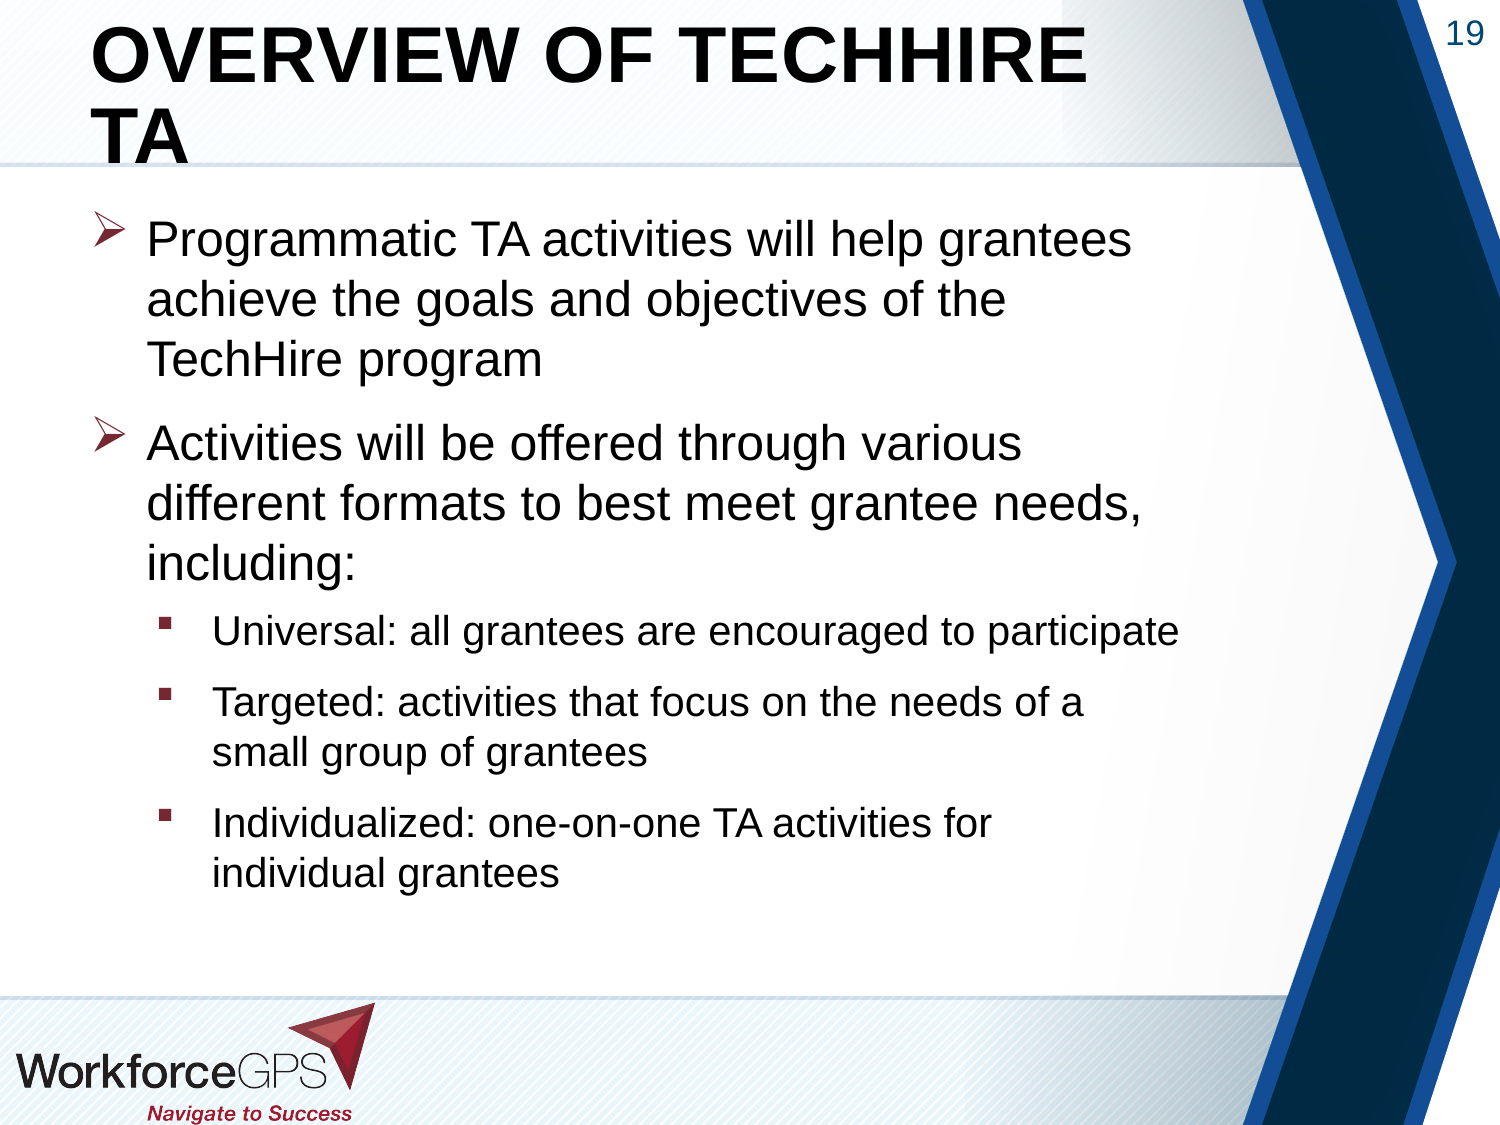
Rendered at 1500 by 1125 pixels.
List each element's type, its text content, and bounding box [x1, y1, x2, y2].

title Overview of TechHire TA [75, 35, 1209, 163]
list Programmatic TA activities will help grantees achieve the goals and objectives of the TechHire program Activities will be offered through various different formats to best meet grantee needs, including: Universal: all grantees are encouraged to participate Targeted: activities that focus on the needs of a small group of grantees Individualized: one-on-one TA activities for individual grantees [75, 198, 1209, 962]
picture [1230, 0, 1500, 1125]
picture [12, 1001, 379, 1125]
